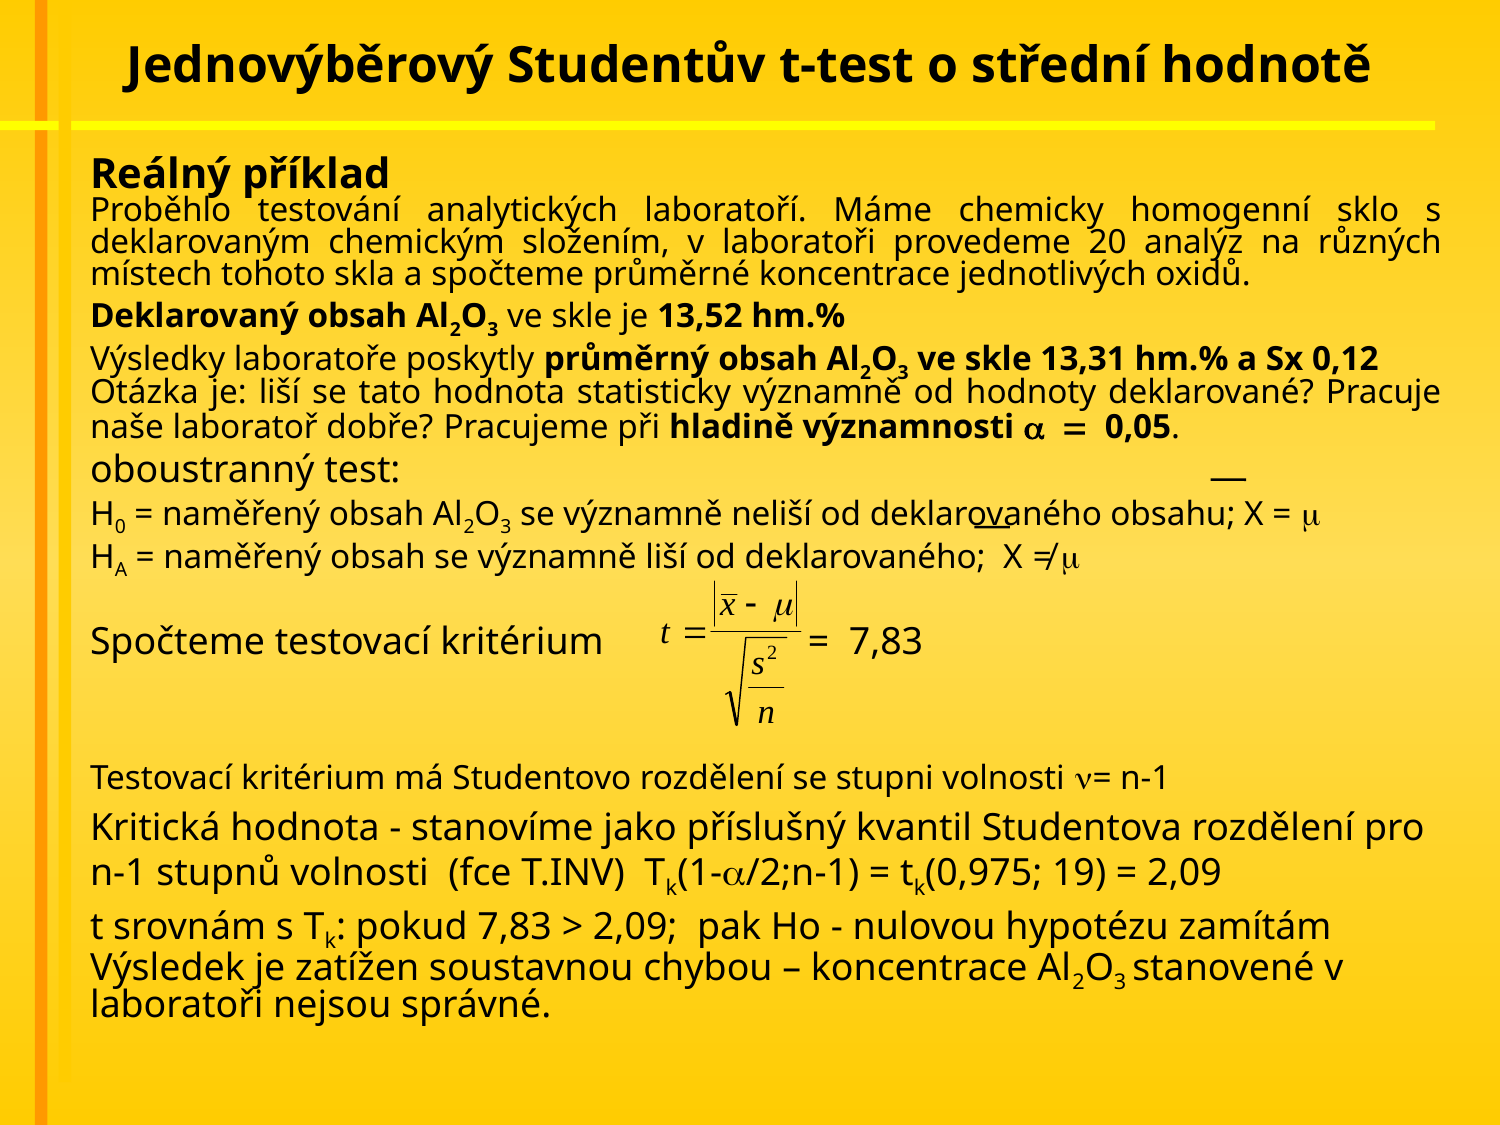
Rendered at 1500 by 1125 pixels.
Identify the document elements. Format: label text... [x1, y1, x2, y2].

picture [655, 573, 810, 733]
title Jednovýběrový Studentův t-test o střední hodnotě [75, 45, 1425, 149]
list Reálný příklad Proběhlo testování analytických laboratoří. Máme chemicky homogenní sklo s deklarovaným chemickým složením, v laboratoři provedeme 20 analýz na různých místech tohoto skla a spočteme průměrné koncentrace jednotlivých oxidů. Deklarovaný obsah Al2O3 ve skle je 13,52 hm.% Výsledky laboratoře poskytly průměrný obsah Al2O3 ve skle 13,31 hm.% a Sx 0,12 Otázka je: liší se tato hodnota statisticky významně od hodnoty deklarované? Pracuje naše laboratoř dobře? Pracujeme při hladině významnosti a = 0,05. oboustranný test: H0 = naměřený obsah Al2O3 se významně neliší od deklarovaného obsahu; X = m HA = naměřený obsah se významně liší od deklarovaného; X ≠ m Spočteme testovací kritérium = 7,83 Testovací kritérium má Studentovo rozdělení se stupni volnosti n= n-1 Kritická hodnota - stanovíme jako příslušný kvantil Studentova rozdělení pro n-1 stupnů volnosti (fce T.INV) Tk(1-a/2;n-1) = tk(0,975; 19) = 2,09 t srovnám s Tk: pokud 7,83 > 2,09; pak Ho - nulovou hypotézu zamítám Výsledek je zatížen soustavnou chybou – koncentrace Al2O3 stanovené v laboratoři nejsou správné. [75, 148, 1459, 1071]
